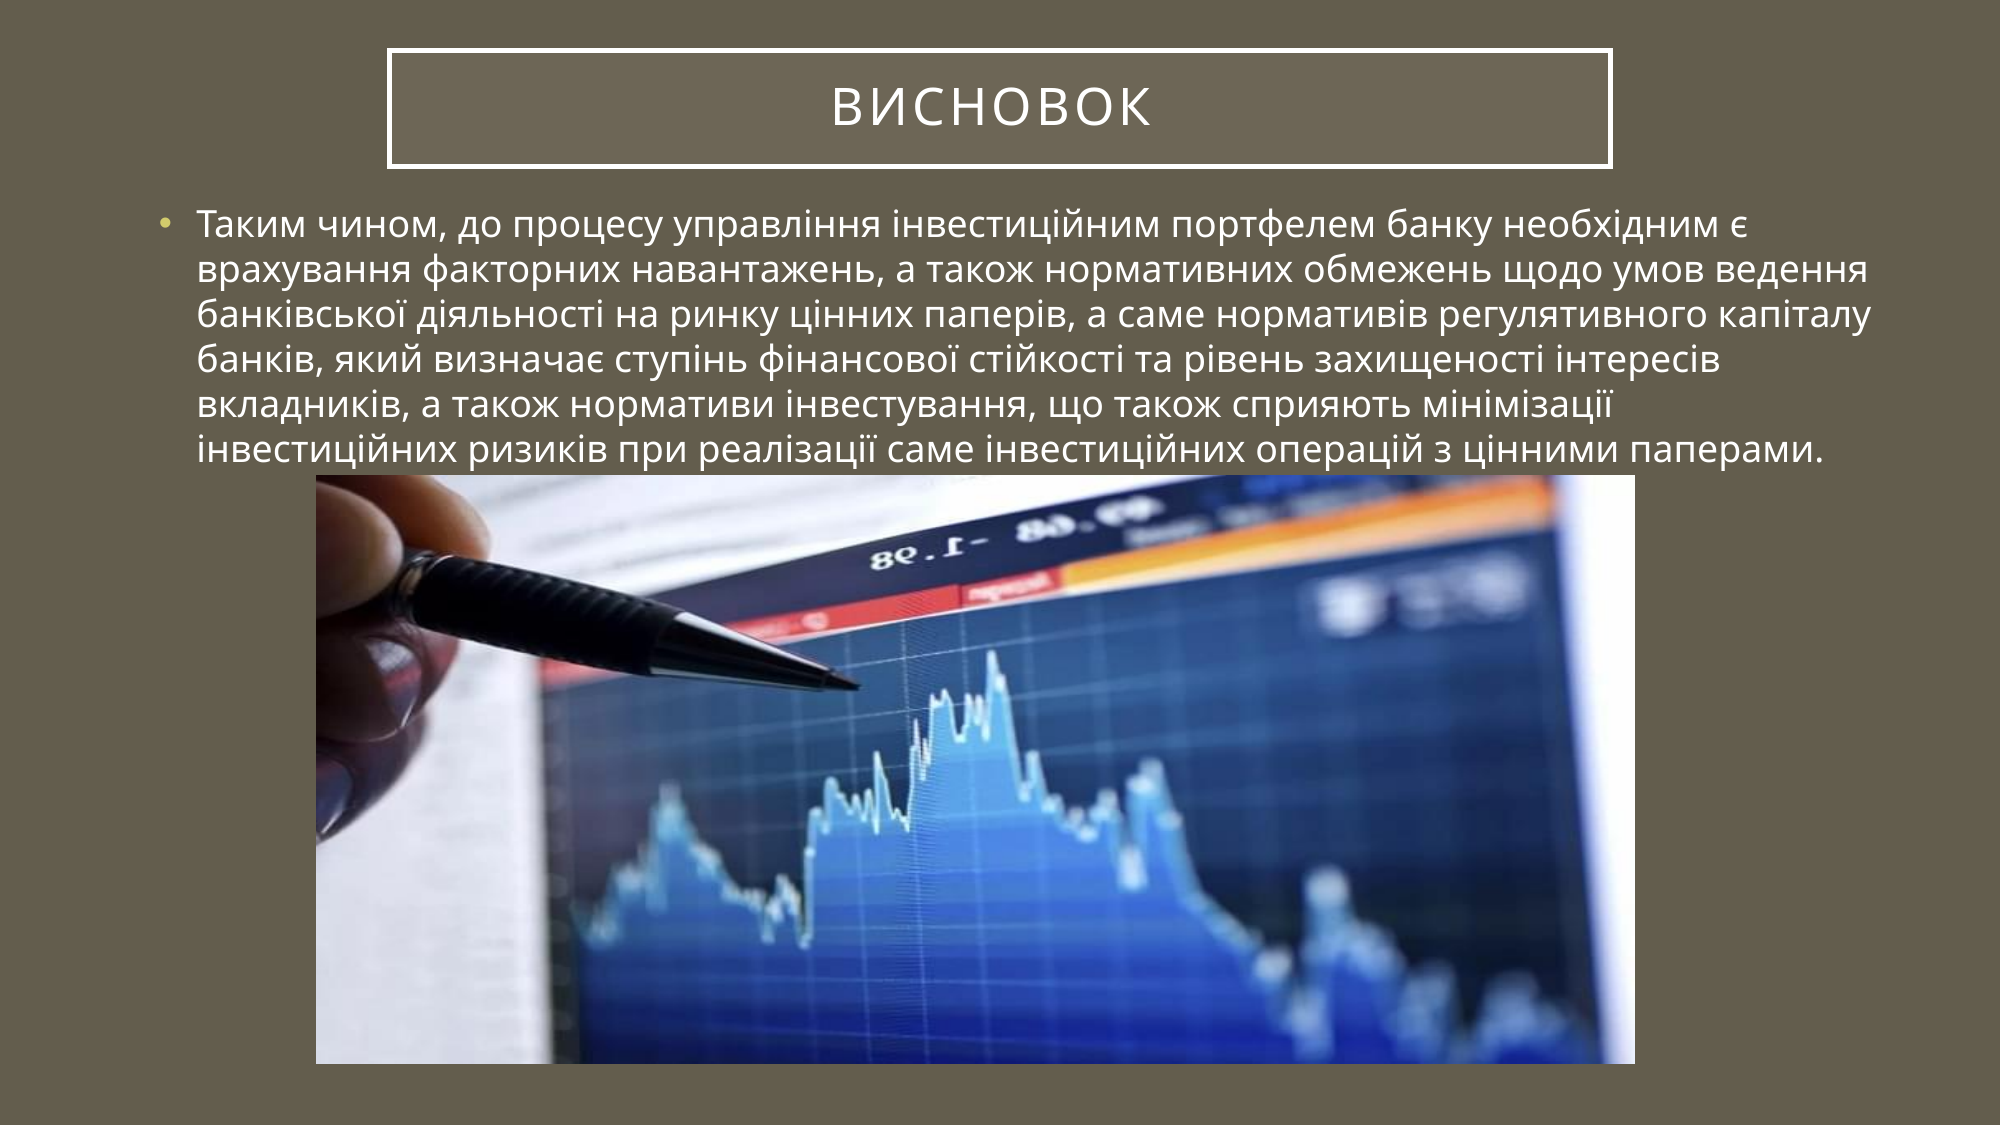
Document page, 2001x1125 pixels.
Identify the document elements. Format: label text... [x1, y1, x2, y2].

list Таким чином, до процесу управління інвестиційним портфелем банку необхідним є врахування факторних навантажень, а також нормативних обмежень щодо умов ведення банківської діяльності на ринку цінних паперів, а саме нормативів регулятивного капіталу банків, який визначає ступінь фінансової стійкості та рівень захищеності інтересів вкладників, а також нормативи інвестування, що також сприяють мінімізації інвестиційних ризиків при реалізації саме інвестиційних операцій з цінними паперами. [143, 192, 1896, 605]
picture [316, 475, 1635, 1064]
title Висновок [387, 48, 1613, 169]
